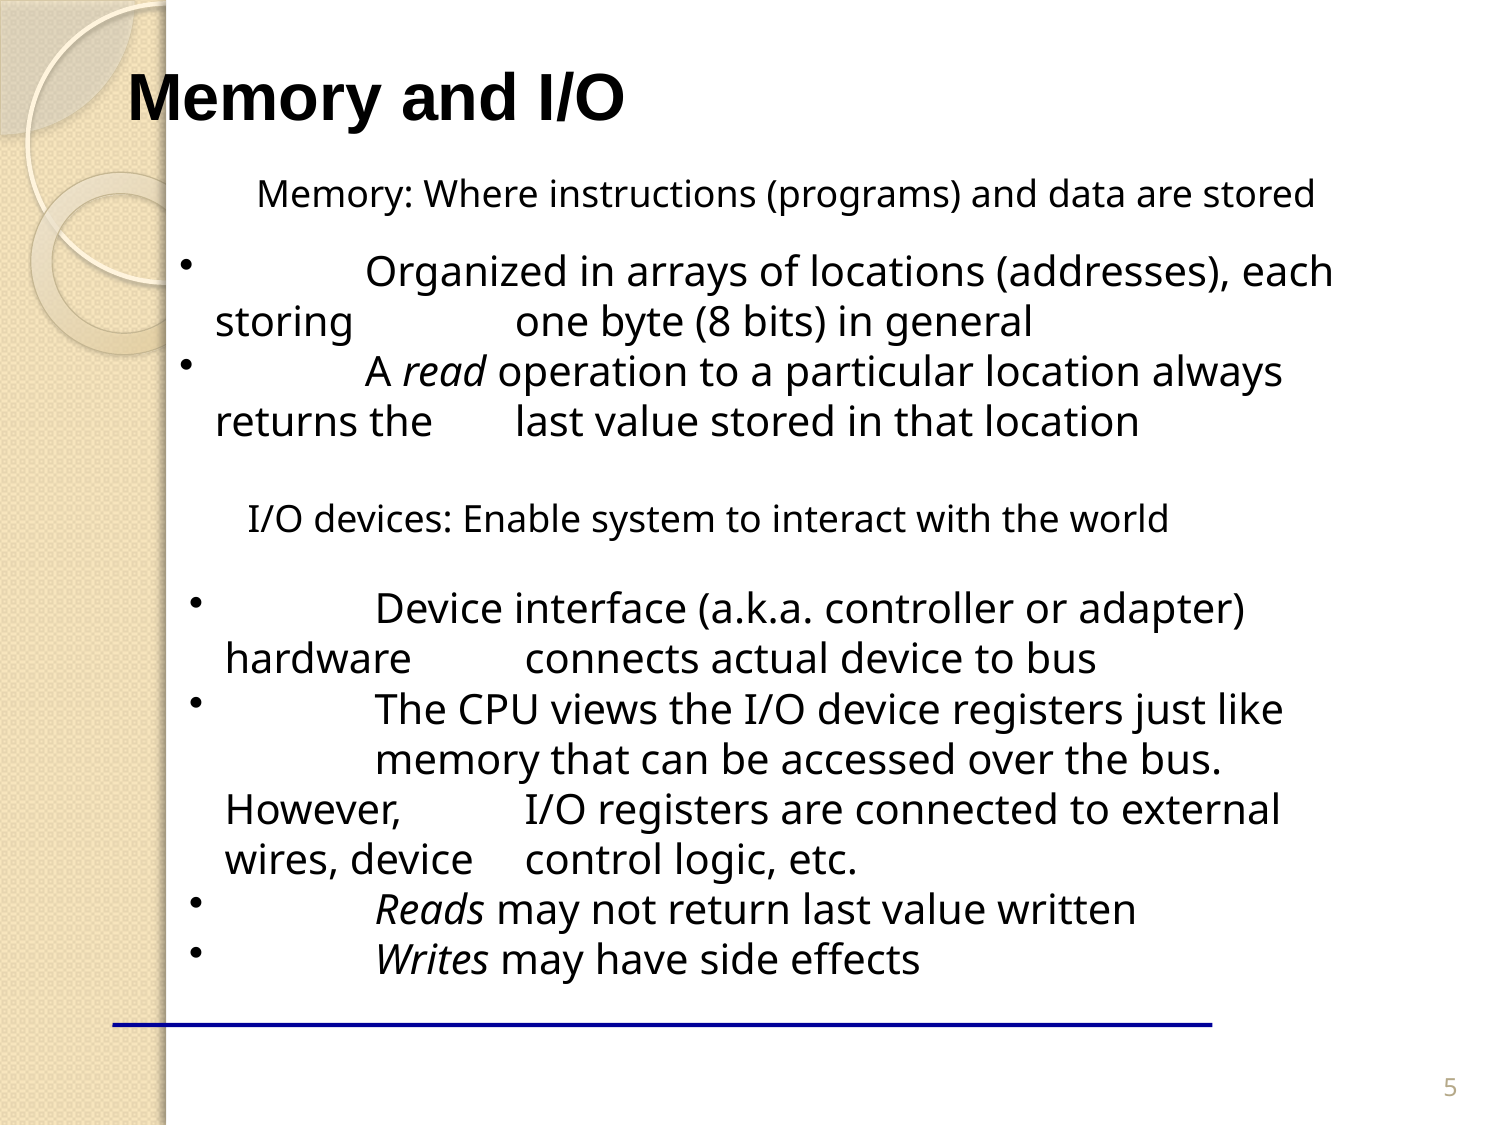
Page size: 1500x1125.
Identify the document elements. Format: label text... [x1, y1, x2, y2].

text_box I/O devices: Enable system to interact with the world [233, 487, 1187, 548]
title Memory and I/O [112, 0, 1388, 188]
slide_number 5 [1413, 1034, 1488, 1113]
text_box Memory: Where instructions (programs) and data are stored [241, 162, 1332, 222]
text_box Device interface (a.k.a. controller or adapter) hardware connects actual device to bus The CPU views the I/O device registers just like memory that can be accessed over the bus. However, I/O registers are connected to external wires, device control logic, etc. Reads may not return last value written Writes may have side effects [134, 574, 1350, 990]
text_box Organized in arrays of locations (addresses), each storing one byte (8 bits) in general A read operation to a particular location always returns the last value stored in that location [124, 237, 1388, 453]
